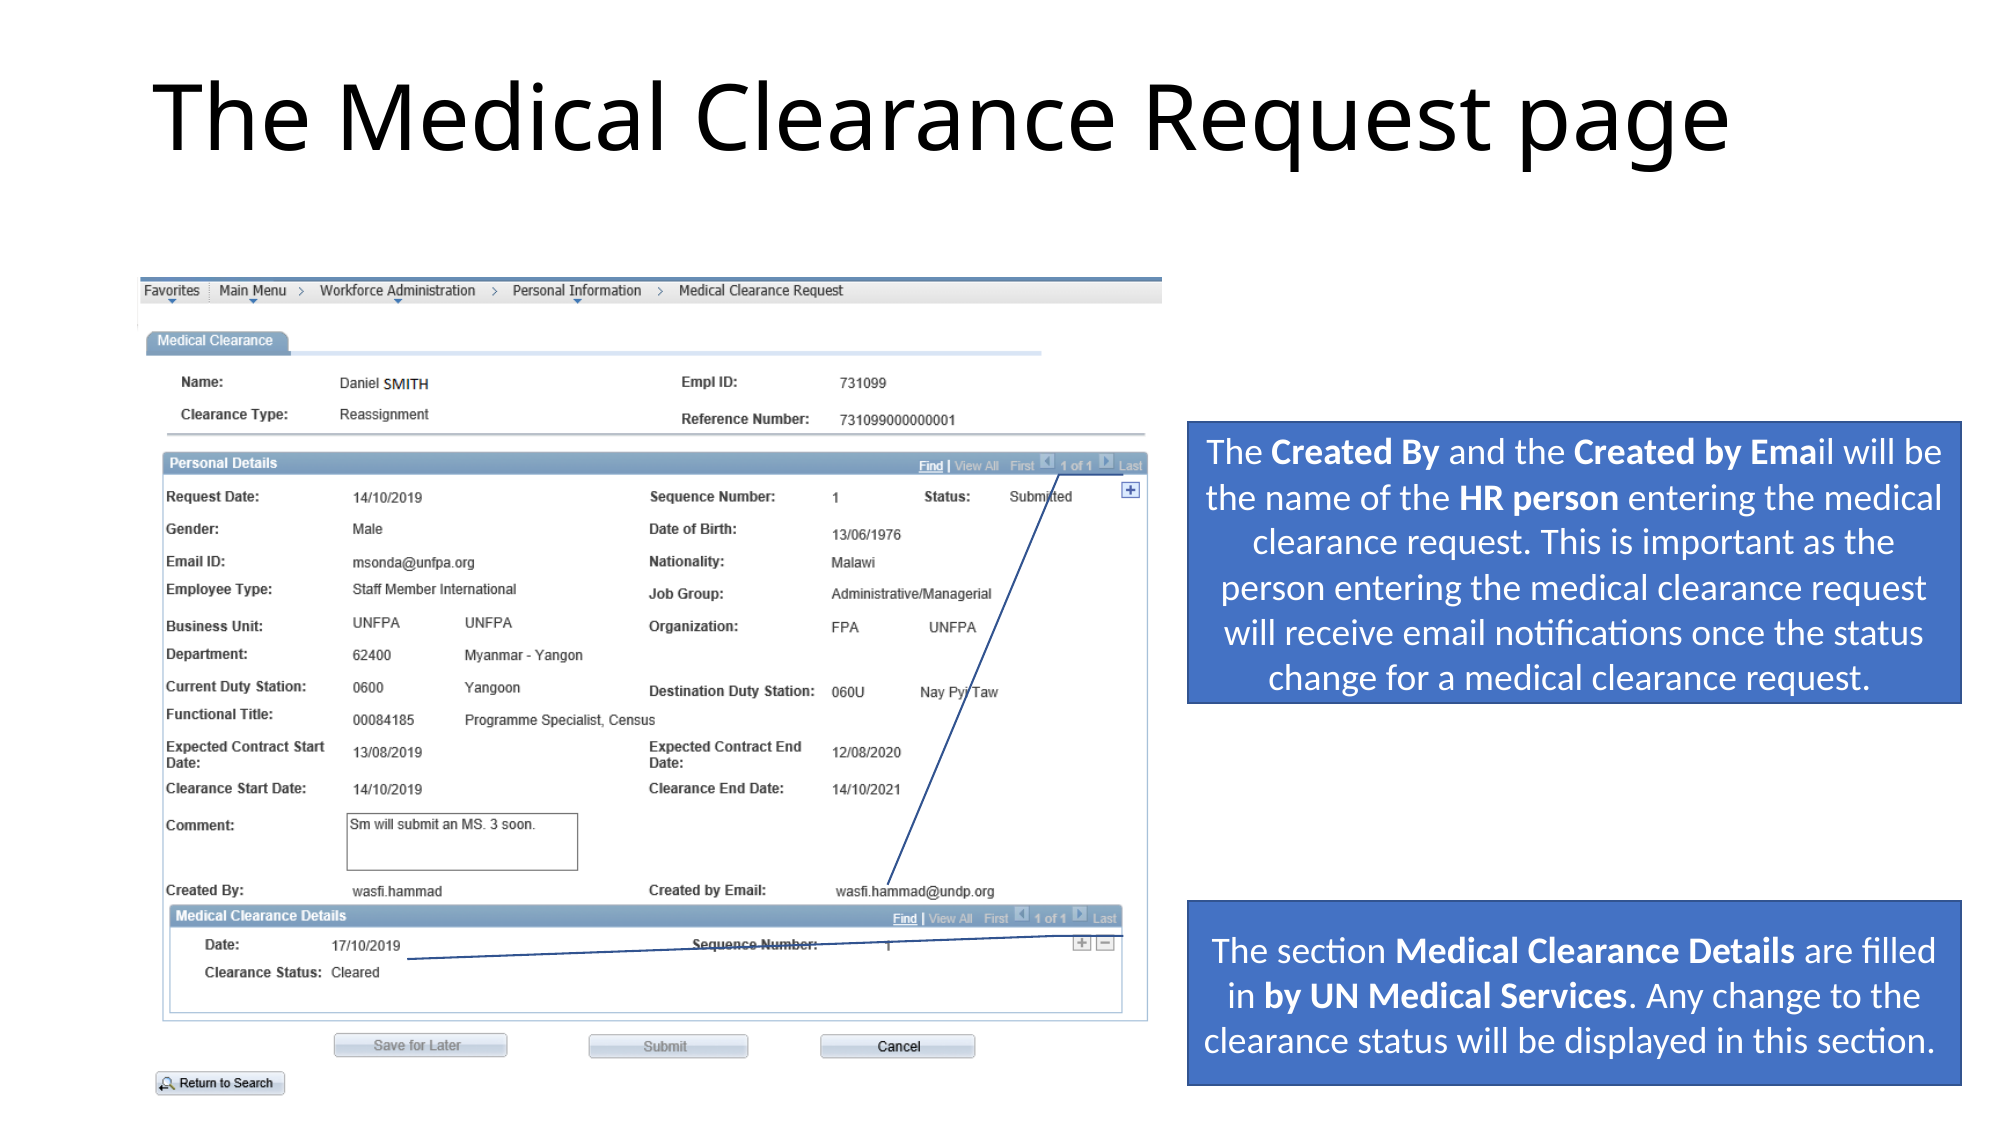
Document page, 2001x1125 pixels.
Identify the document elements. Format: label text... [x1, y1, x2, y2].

text_box The section Medical Clearance Details are filled in by UN Medical Services. Any change to the clearance status will be displayed in this section. [1187, 900, 1962, 1086]
picture [137, 277, 1162, 1100]
text_box The Created By and the Created by Email will be the name of the HR person entering the medical clearance request. This is important as the person entering the medical clearance request will receive email notifications once the status change for a medical clearance request. [1187, 421, 1962, 704]
text_box The Medical Clearance Request page [137, 59, 1863, 182]
